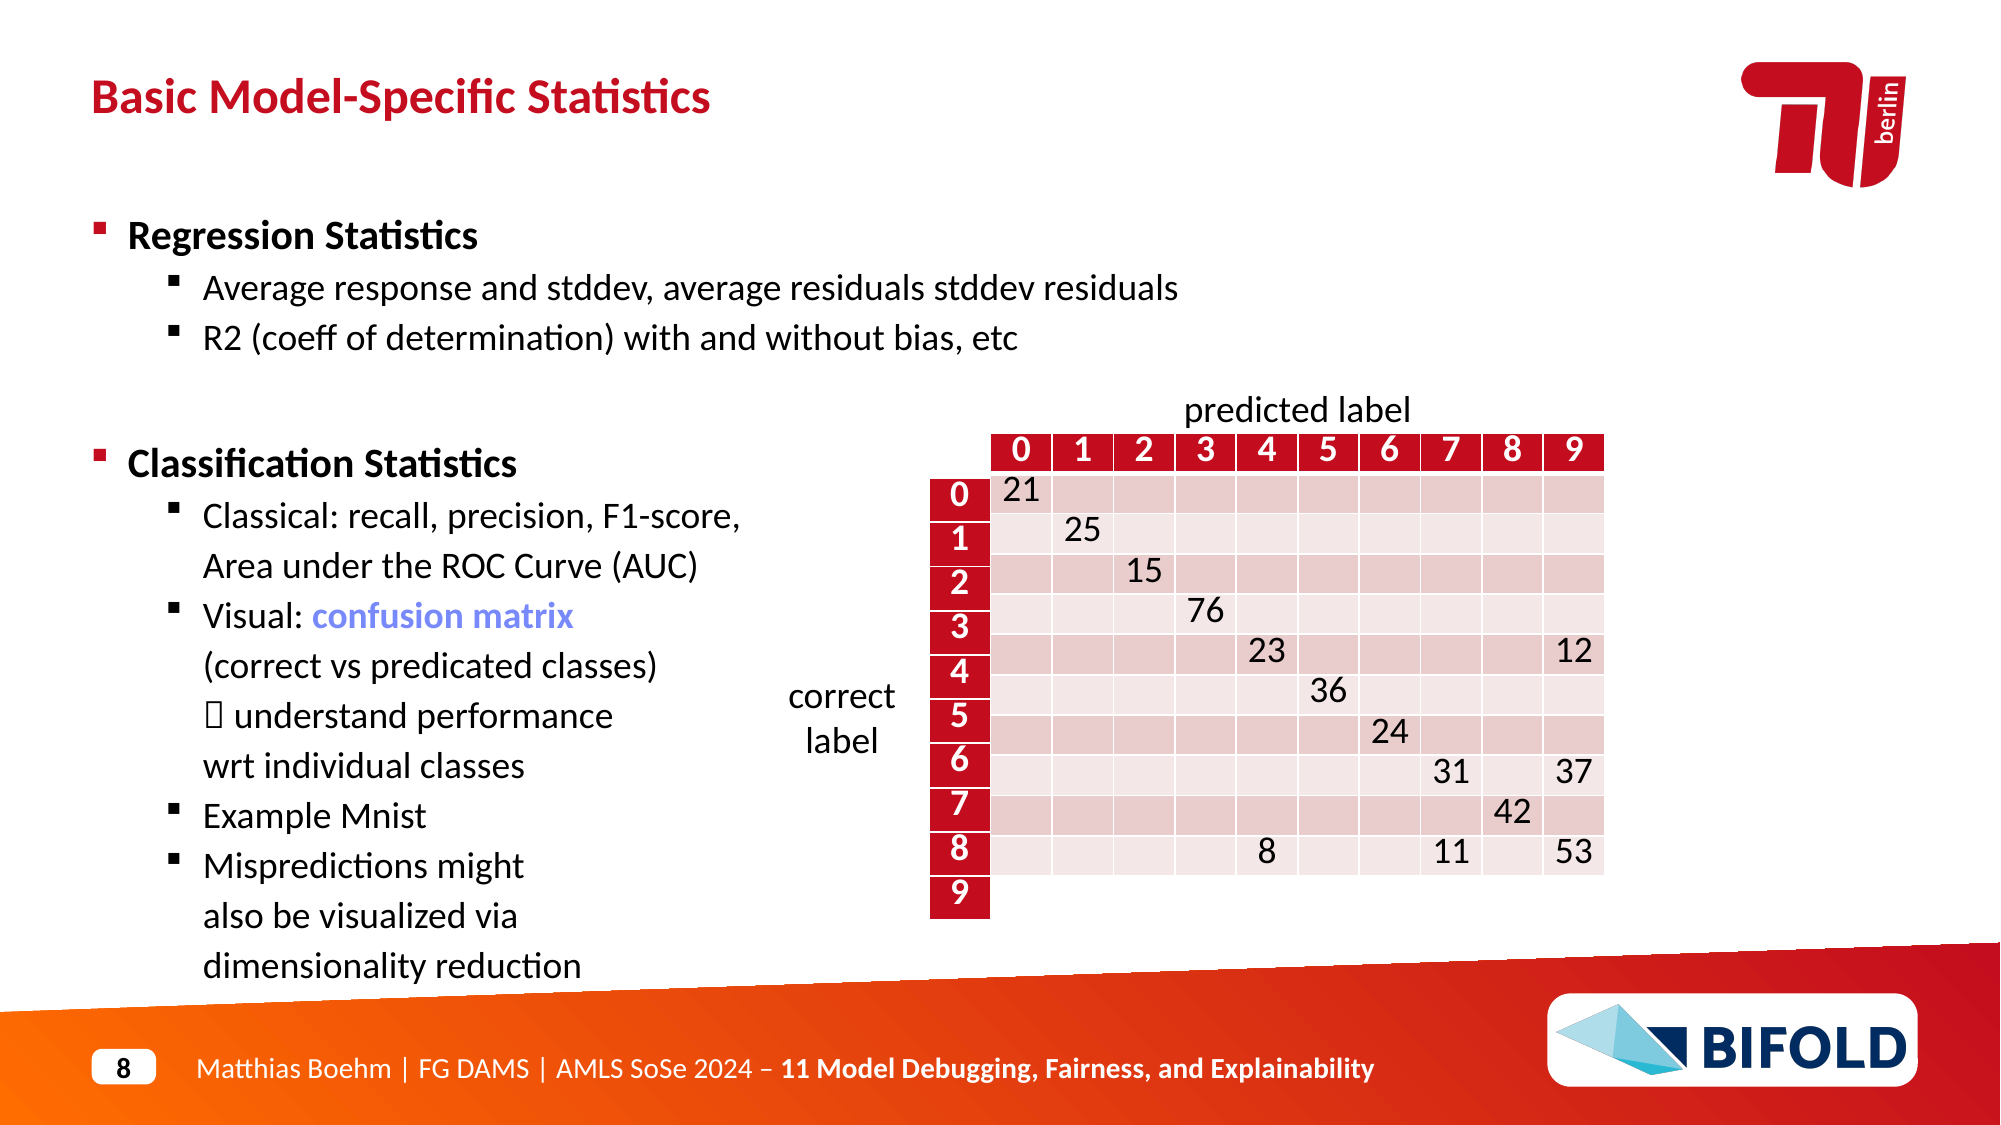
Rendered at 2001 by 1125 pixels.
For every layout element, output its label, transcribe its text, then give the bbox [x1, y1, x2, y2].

table_cell [1299, 476, 1358, 513]
picture [1741, 62, 1906, 188]
table_cell [1114, 796, 1174, 835]
table_cell [1421, 555, 1481, 593]
table_cell [1483, 514, 1542, 553]
table_cell 15 [1114, 555, 1174, 593]
table_cell [1237, 716, 1297, 754]
table_cell 76 [1176, 595, 1235, 633]
table_cell 1 [930, 523, 990, 566]
table_cell [1483, 837, 1542, 875]
table_cell [1299, 555, 1358, 593]
table_cell [1053, 635, 1113, 674]
table_cell [1114, 716, 1174, 754]
table_cell [1176, 635, 1235, 674]
table_cell [1176, 476, 1235, 513]
table_cell [1053, 676, 1113, 714]
table_header 2 [1114, 434, 1174, 471]
table_cell [1483, 676, 1542, 714]
table_cell [1299, 595, 1358, 633]
table_cell [1421, 716, 1481, 754]
table_header 0 [930, 479, 990, 521]
table_cell [1299, 837, 1358, 875]
table_cell [1176, 676, 1235, 714]
table_cell [1483, 716, 1542, 754]
table_cell [1544, 716, 1604, 754]
table_cell [1421, 676, 1481, 714]
table_cell [1053, 716, 1113, 754]
table_cell [1114, 635, 1174, 674]
table_header 5 [1299, 438, 1358, 471]
table_cell [1176, 796, 1235, 835]
table_cell [1053, 555, 1113, 593]
table_cell [1053, 796, 1113, 835]
table_cell [1237, 514, 1297, 553]
table_cell 21 [991, 476, 1051, 513]
table_cell [1483, 595, 1542, 633]
table_cell [1421, 635, 1481, 674]
table_header 1 [1053, 434, 1113, 471]
table_cell [1237, 796, 1297, 835]
table_cell [1483, 635, 1542, 674]
table_cell [1299, 635, 1358, 674]
table_cell [1053, 837, 1113, 875]
table_header 6 [1360, 438, 1420, 471]
table_cell 36 [1299, 676, 1358, 714]
table_cell [991, 716, 1051, 754]
table_cell [991, 796, 1051, 835]
text_box predicted label [1169, 377, 1426, 438]
table_cell 31 [1421, 756, 1481, 795]
table_cell 9 [930, 877, 990, 919]
table_cell [1176, 514, 1235, 553]
table_cell [1360, 635, 1420, 674]
table_cell [1176, 837, 1235, 875]
table_header 0 [991, 434, 1051, 471]
table_cell 24 [1360, 716, 1420, 754]
picture [1556, 1004, 1906, 1075]
table_cell [1421, 514, 1481, 553]
table_cell [1544, 676, 1604, 714]
table_cell 12 [1544, 635, 1604, 674]
table_cell [1114, 837, 1174, 875]
table_cell [1176, 555, 1235, 593]
table_cell [1544, 796, 1604, 835]
table_cell 2 [930, 567, 990, 610]
table_cell [1360, 476, 1420, 513]
list Regression Statistics Average response and stddev, average residuals stddev residuals R2 (coeff of determination) with and without bias, etc Classification Statistics Classical: recall, precision, F1-score, Area under the ROC Curve (AUC) Visual: confusion matrix (correct vs predicated classes)  understand performance wrt individual classes Example Mnist Mispredictions might also be visualized via dimensionality reduction [90, 208, 1908, 948]
table_cell [1114, 676, 1174, 714]
table_cell [991, 756, 1051, 795]
table_cell [1299, 796, 1358, 835]
table_cell [1544, 555, 1604, 593]
list Basic Model-Specific Statistics [91, 65, 1455, 183]
table_cell 25 [1053, 514, 1113, 553]
table_cell 5 [930, 700, 990, 742]
table_cell [991, 555, 1051, 593]
table_cell 37 [1544, 756, 1604, 795]
table_cell [1053, 595, 1113, 633]
table_cell [1544, 476, 1604, 513]
table_cell [1360, 555, 1420, 593]
table_cell [1176, 756, 1235, 795]
table_cell [1544, 514, 1604, 553]
table_header 4 [1237, 438, 1297, 471]
table_cell [1237, 476, 1297, 513]
table_cell [1237, 555, 1297, 593]
table_cell 23 [1237, 635, 1297, 674]
table_cell 4 [930, 656, 990, 698]
table_cell [1360, 756, 1420, 795]
table_header 3 [1176, 438, 1235, 471]
table_cell [1360, 676, 1420, 714]
table_cell 53 [1544, 837, 1604, 875]
table_cell [1114, 476, 1174, 513]
table_cell [1114, 595, 1174, 633]
table_header 9 [1544, 434, 1604, 471]
table_cell [1360, 514, 1420, 553]
table_cell [1360, 796, 1420, 835]
table_cell [1421, 595, 1481, 633]
table_cell [991, 514, 1051, 553]
table_header 7 [1421, 434, 1481, 471]
table_cell [991, 635, 1051, 674]
table_cell [1483, 476, 1542, 513]
table_cell 7 [930, 789, 990, 831]
table_cell [1483, 555, 1542, 593]
text_box correct label [773, 663, 911, 769]
table_cell [1421, 796, 1481, 835]
table_cell 11 [1421, 837, 1481, 875]
table_cell [991, 837, 1051, 875]
table_cell [1237, 595, 1297, 633]
table_cell 3 [930, 612, 990, 654]
table_cell [991, 676, 1051, 714]
table_cell 6 [930, 744, 990, 787]
table_cell 42 [1483, 796, 1542, 835]
table_cell [1114, 514, 1174, 553]
table_cell [1299, 756, 1358, 795]
table_cell [1299, 716, 1358, 754]
table_cell [991, 595, 1051, 633]
table_cell [1176, 716, 1235, 754]
table_cell [1544, 595, 1604, 633]
table_cell [1360, 595, 1420, 633]
table_cell [1237, 756, 1297, 795]
table_cell [1053, 756, 1113, 795]
table_cell [1237, 676, 1297, 714]
table_cell [1483, 756, 1542, 795]
table_cell 8 [930, 833, 990, 875]
table_cell [1299, 514, 1358, 553]
table_cell 8 [1237, 837, 1297, 875]
table_header 8 [1483, 434, 1542, 471]
table_cell [1053, 476, 1113, 513]
table_cell [1114, 756, 1174, 795]
table_cell [1421, 476, 1481, 513]
table_cell [1360, 837, 1420, 875]
